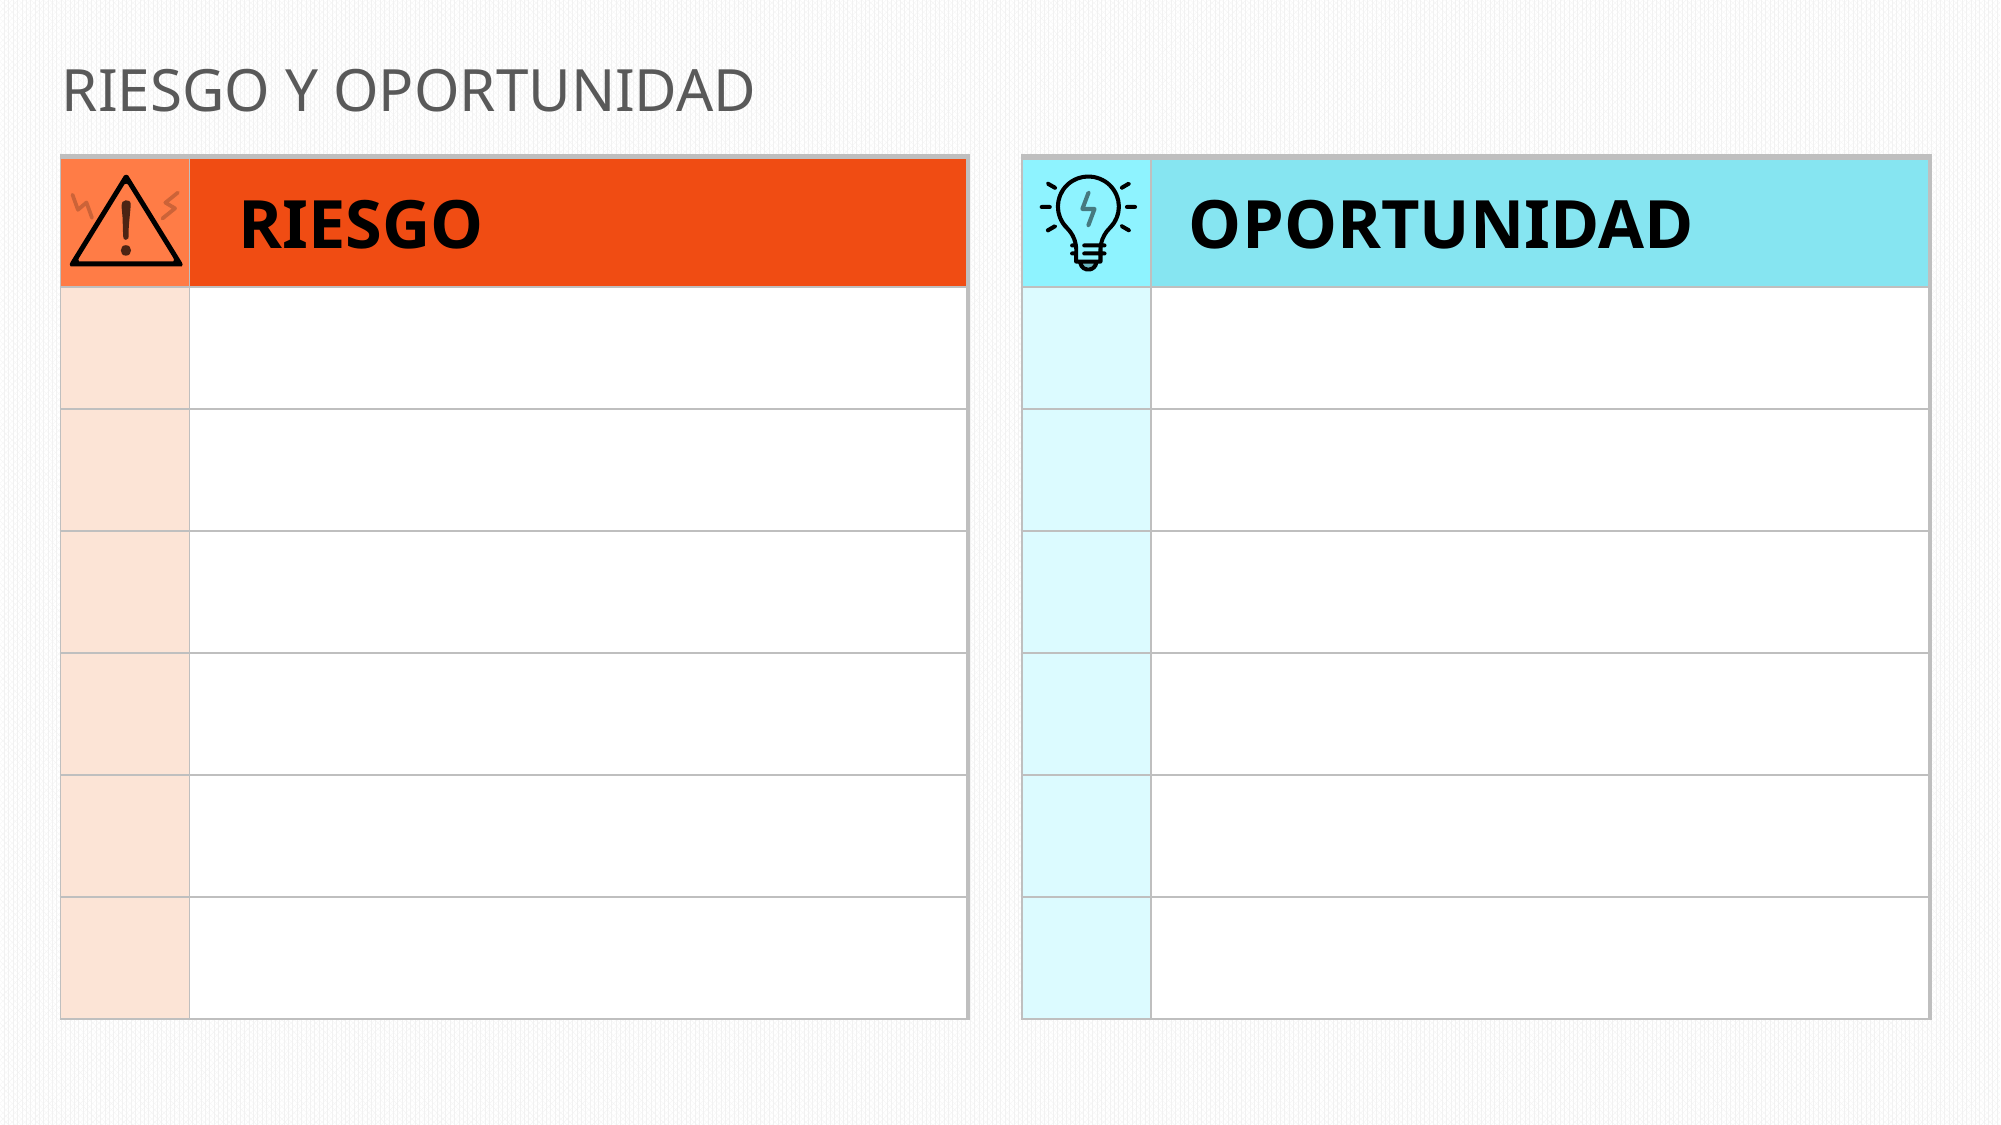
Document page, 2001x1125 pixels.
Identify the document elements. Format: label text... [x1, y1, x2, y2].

table_cell [1152, 654, 1928, 774]
table_cell [190, 654, 966, 774]
table_header [61, 159, 189, 286]
table_cell [1152, 532, 1928, 652]
table_cell [61, 410, 189, 530]
table_cell [1152, 288, 1928, 408]
table_cell [190, 532, 966, 652]
table_cell [61, 654, 189, 774]
table_cell [190, 898, 966, 1018]
table_header OPORTUNIDAD [1152, 160, 1928, 286]
text_box RIESGO Y OPORTUNIDAD [47, 45, 1346, 131]
table_cell [1152, 410, 1928, 530]
table_cell [190, 410, 966, 530]
table_cell [1152, 776, 1928, 896]
table_cell [61, 776, 189, 896]
table_cell [1152, 898, 1928, 1018]
table_cell [1023, 410, 1150, 530]
table_cell [61, 898, 189, 1018]
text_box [69, 174, 183, 267]
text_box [1039, 174, 1138, 272]
table_cell [1023, 288, 1150, 408]
table_header [1023, 160, 1150, 286]
table_cell [61, 288, 189, 408]
table_header RIESGO [190, 159, 966, 286]
table_cell [1023, 898, 1150, 1018]
table_cell [190, 288, 966, 408]
table_cell [1023, 776, 1150, 896]
table_cell [61, 532, 189, 652]
table_cell [1023, 532, 1150, 652]
table_cell [1023, 654, 1150, 774]
table_cell [190, 776, 966, 896]
